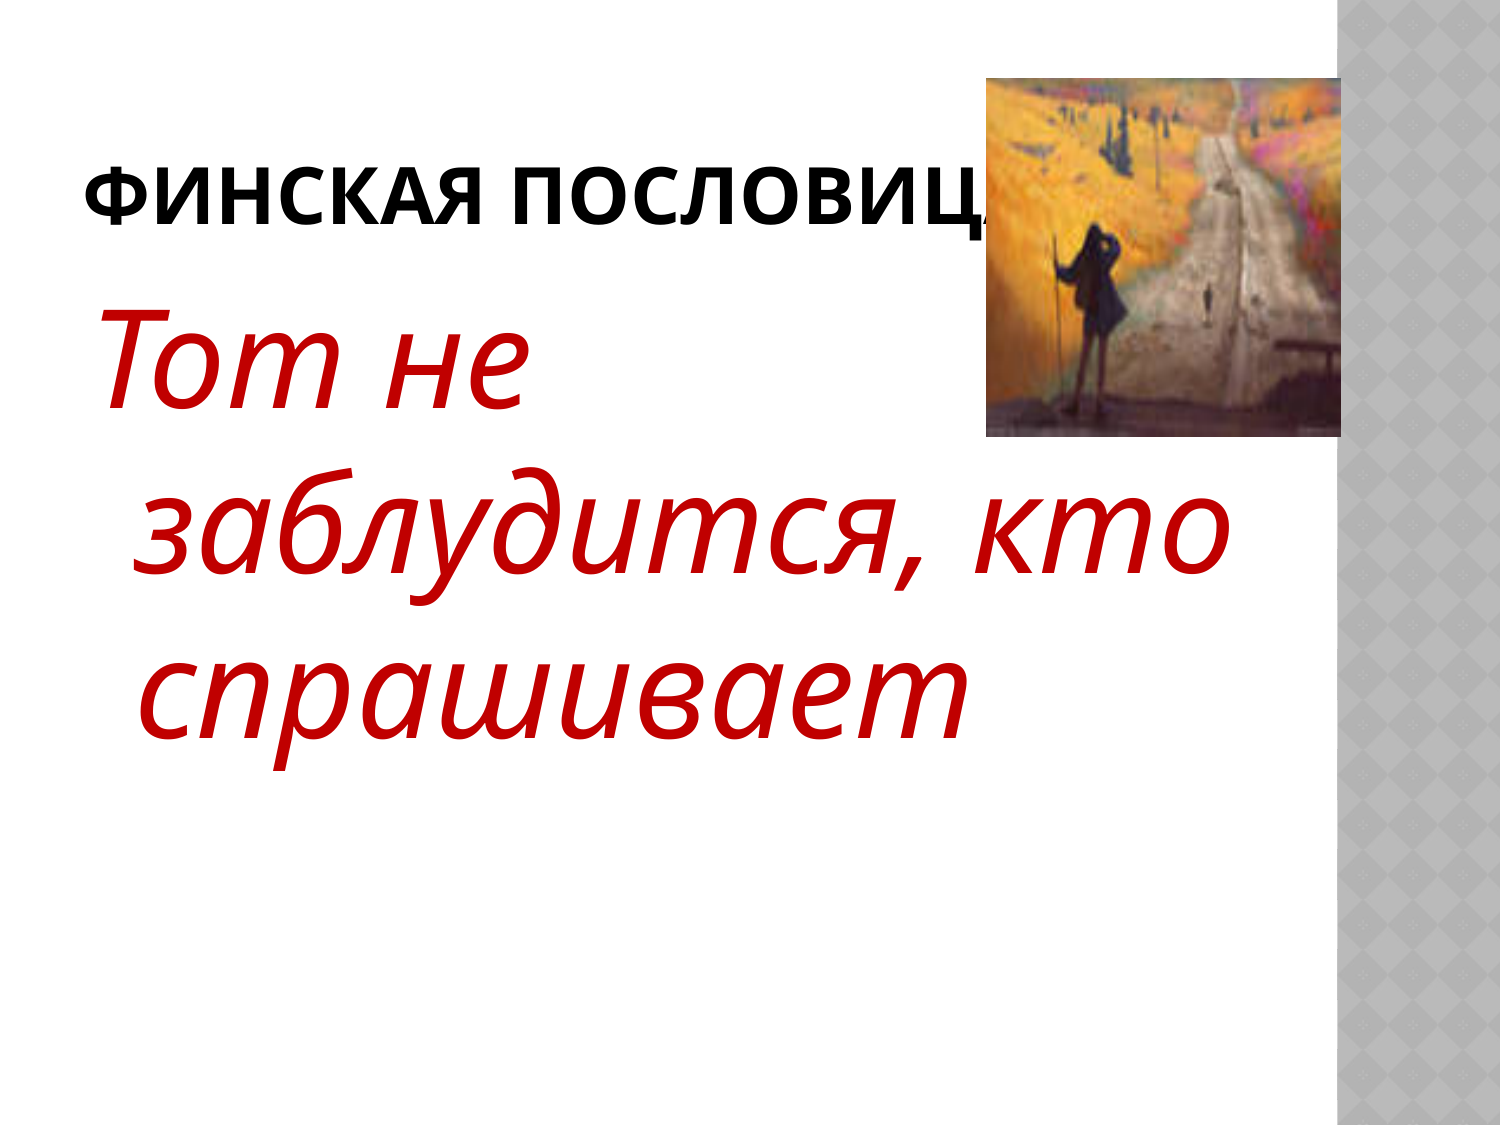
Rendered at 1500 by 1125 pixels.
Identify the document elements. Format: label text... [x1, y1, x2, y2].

list Тот не заблудится, кто спрашивает [75, 264, 1263, 1059]
picture [985, 77, 1341, 437]
title Финская пословица: [75, 52, 1263, 240]
